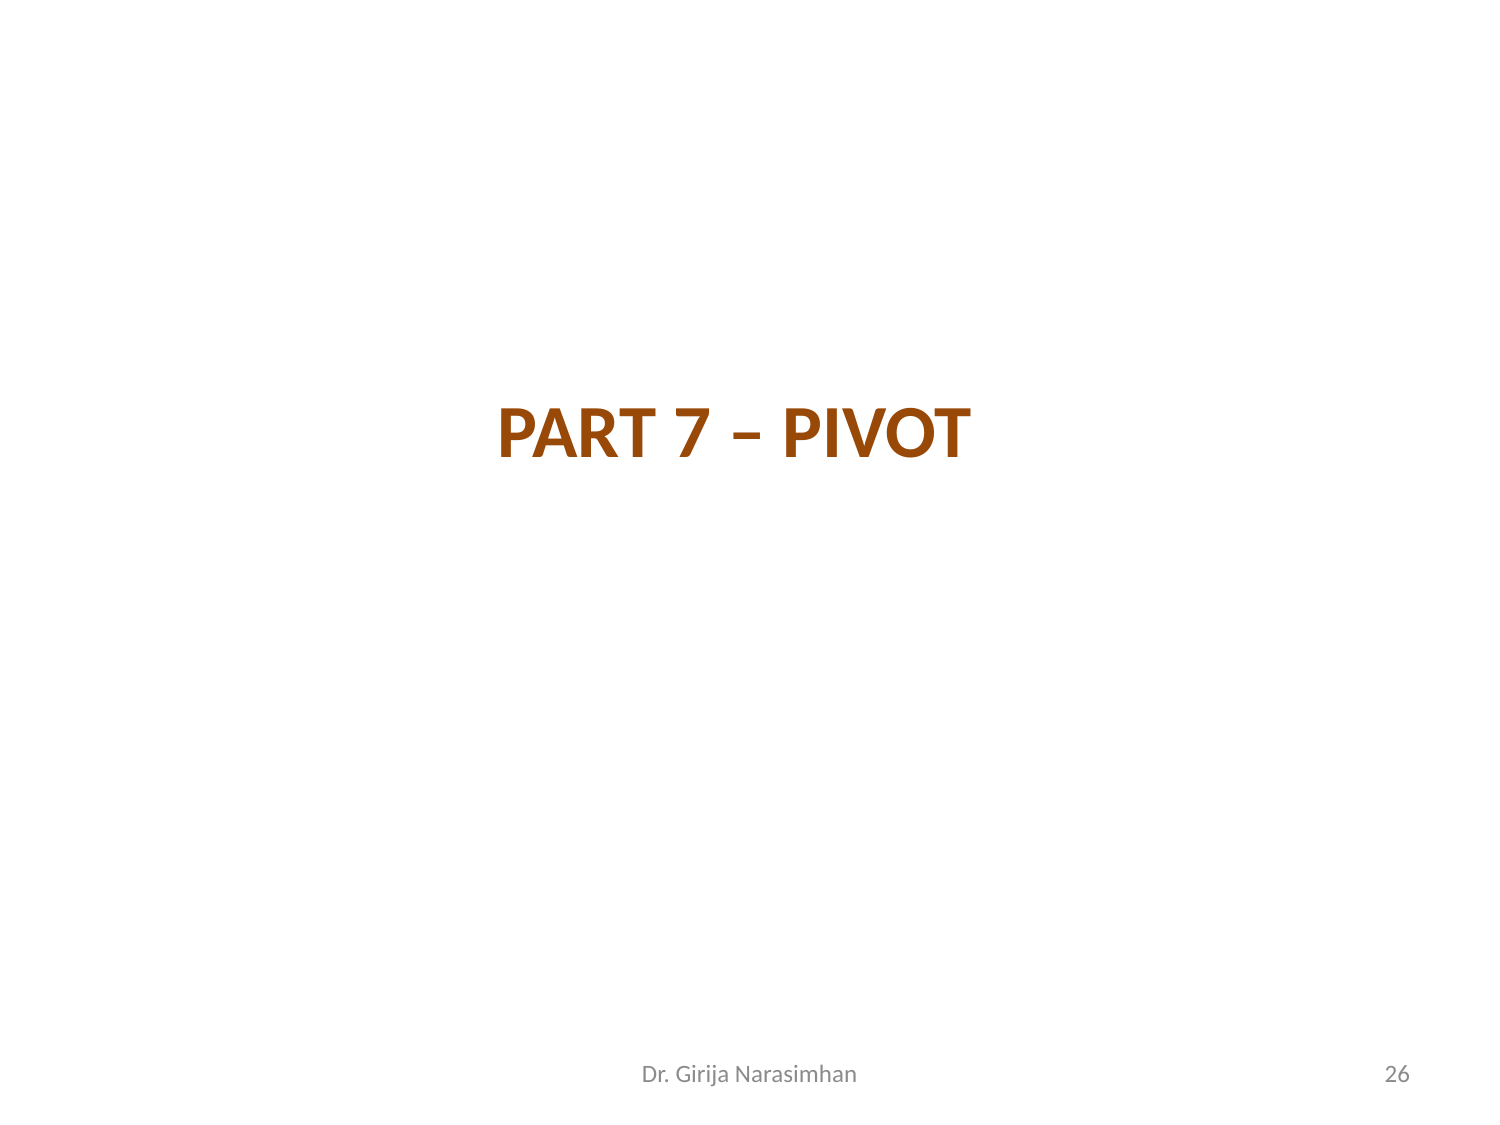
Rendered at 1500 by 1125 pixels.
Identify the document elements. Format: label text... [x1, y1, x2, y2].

slide_number 26 [1074, 1042, 1425, 1103]
footer Dr. Girija Narasimhan [512, 1042, 988, 1103]
text_box PART 7 – PIVOT [482, 374, 1496, 480]
